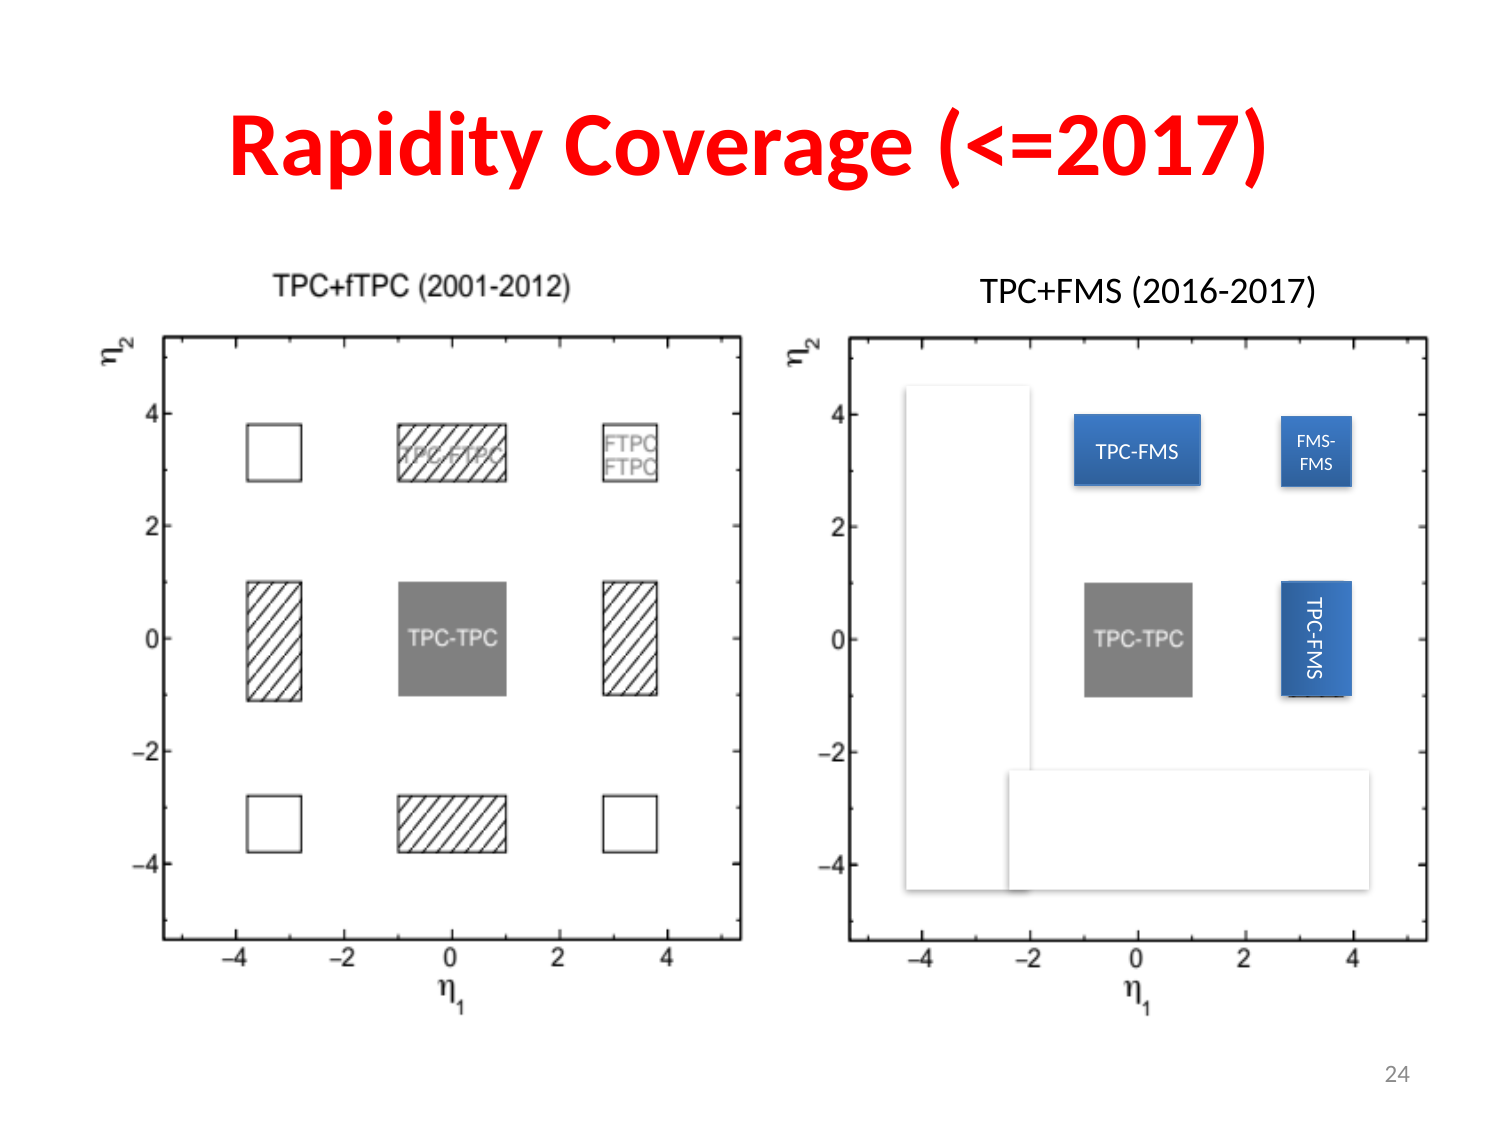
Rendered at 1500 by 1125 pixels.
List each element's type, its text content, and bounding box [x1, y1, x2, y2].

title Rapidity Coverage (<=2017) [75, 45, 1425, 233]
slide_number 24 [1074, 1042, 1425, 1103]
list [86, 256, 759, 1020]
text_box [772, 257, 1446, 1021]
